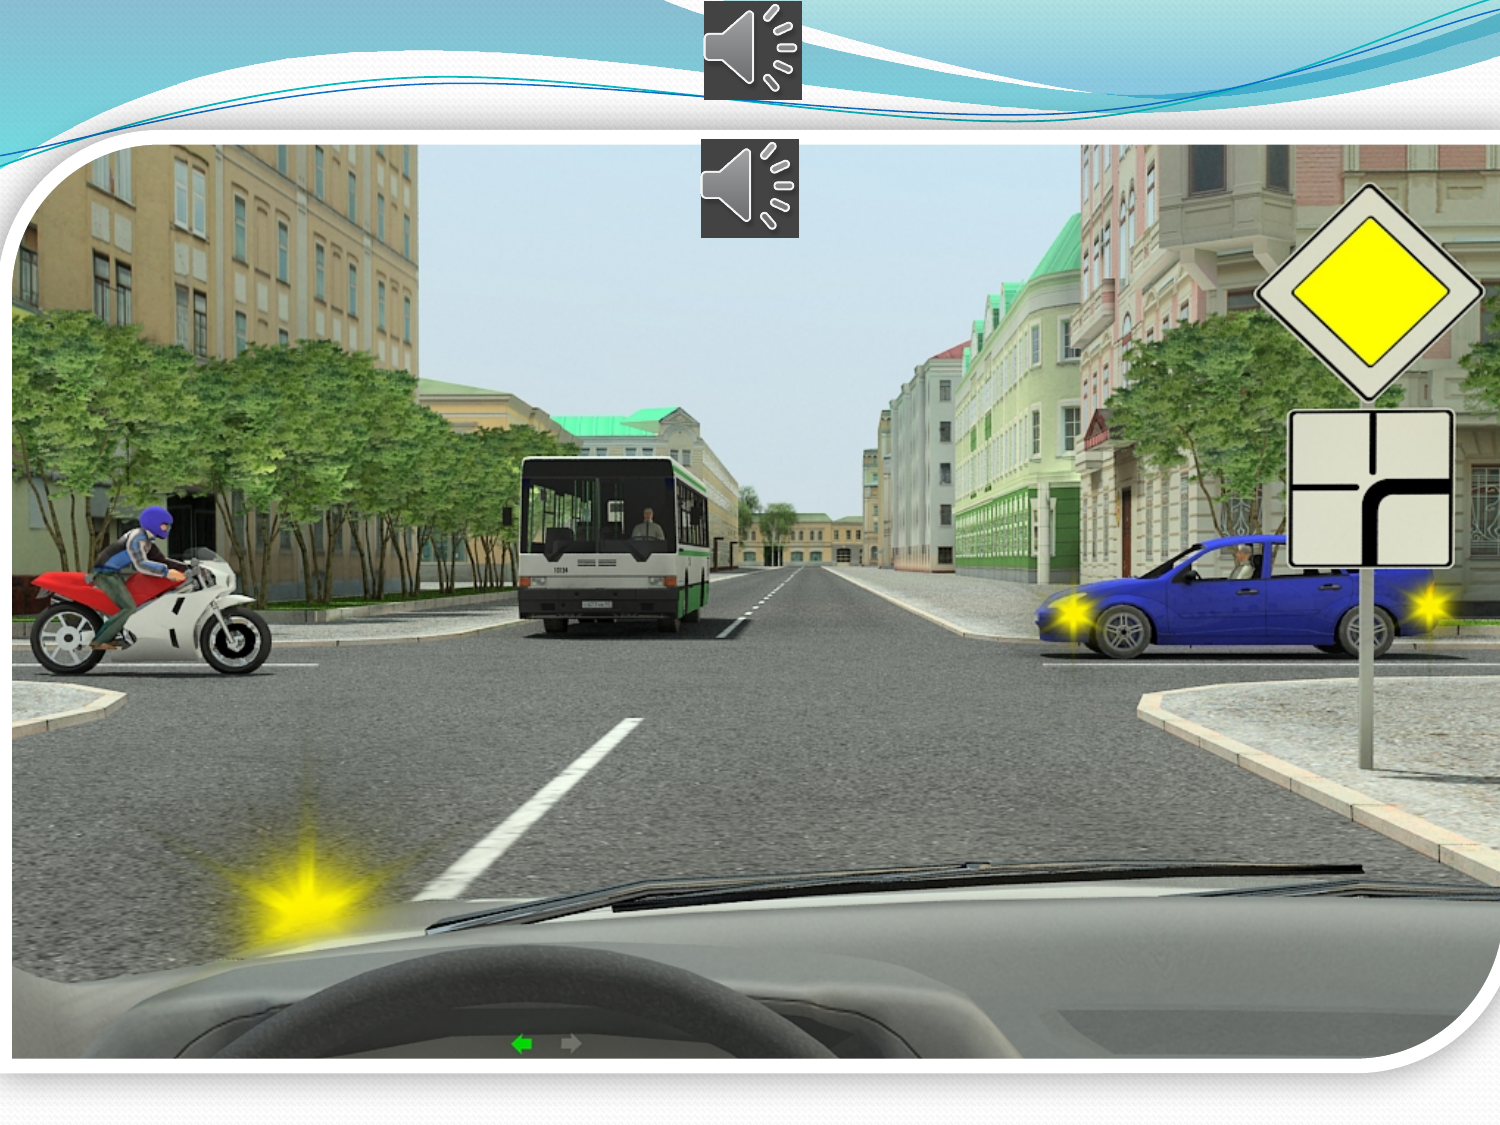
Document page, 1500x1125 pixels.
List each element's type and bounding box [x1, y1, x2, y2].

picture [4, 136, 1500, 1067]
picture [702, 0, 804, 101]
